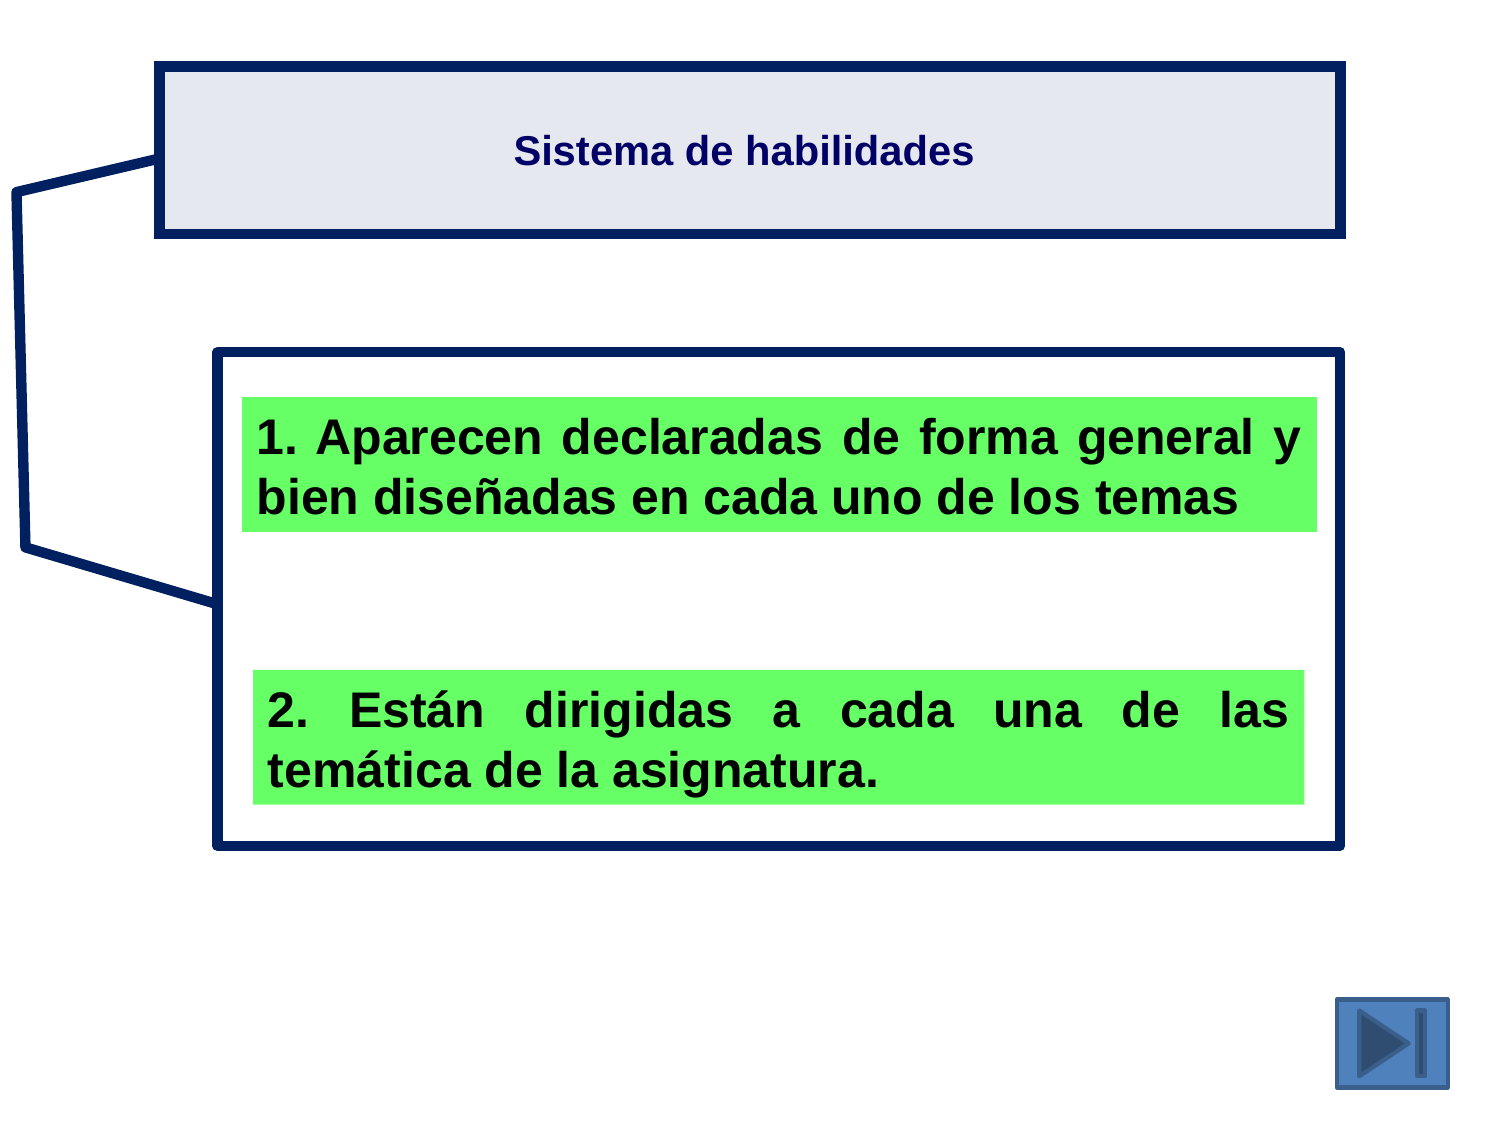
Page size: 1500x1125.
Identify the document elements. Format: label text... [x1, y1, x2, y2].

text_box [1335, 997, 1450, 1090]
text_box 2. Están dirigidas a cada una de las temática de la asignatura. [253, 669, 1305, 805]
text_box Sistema de habilidades [159, 66, 1341, 235]
text_box [217, 352, 1341, 847]
text_box 1. Aparecen declaradas de forma general y bien diseñadas en cada uno de los temas [242, 397, 1317, 532]
